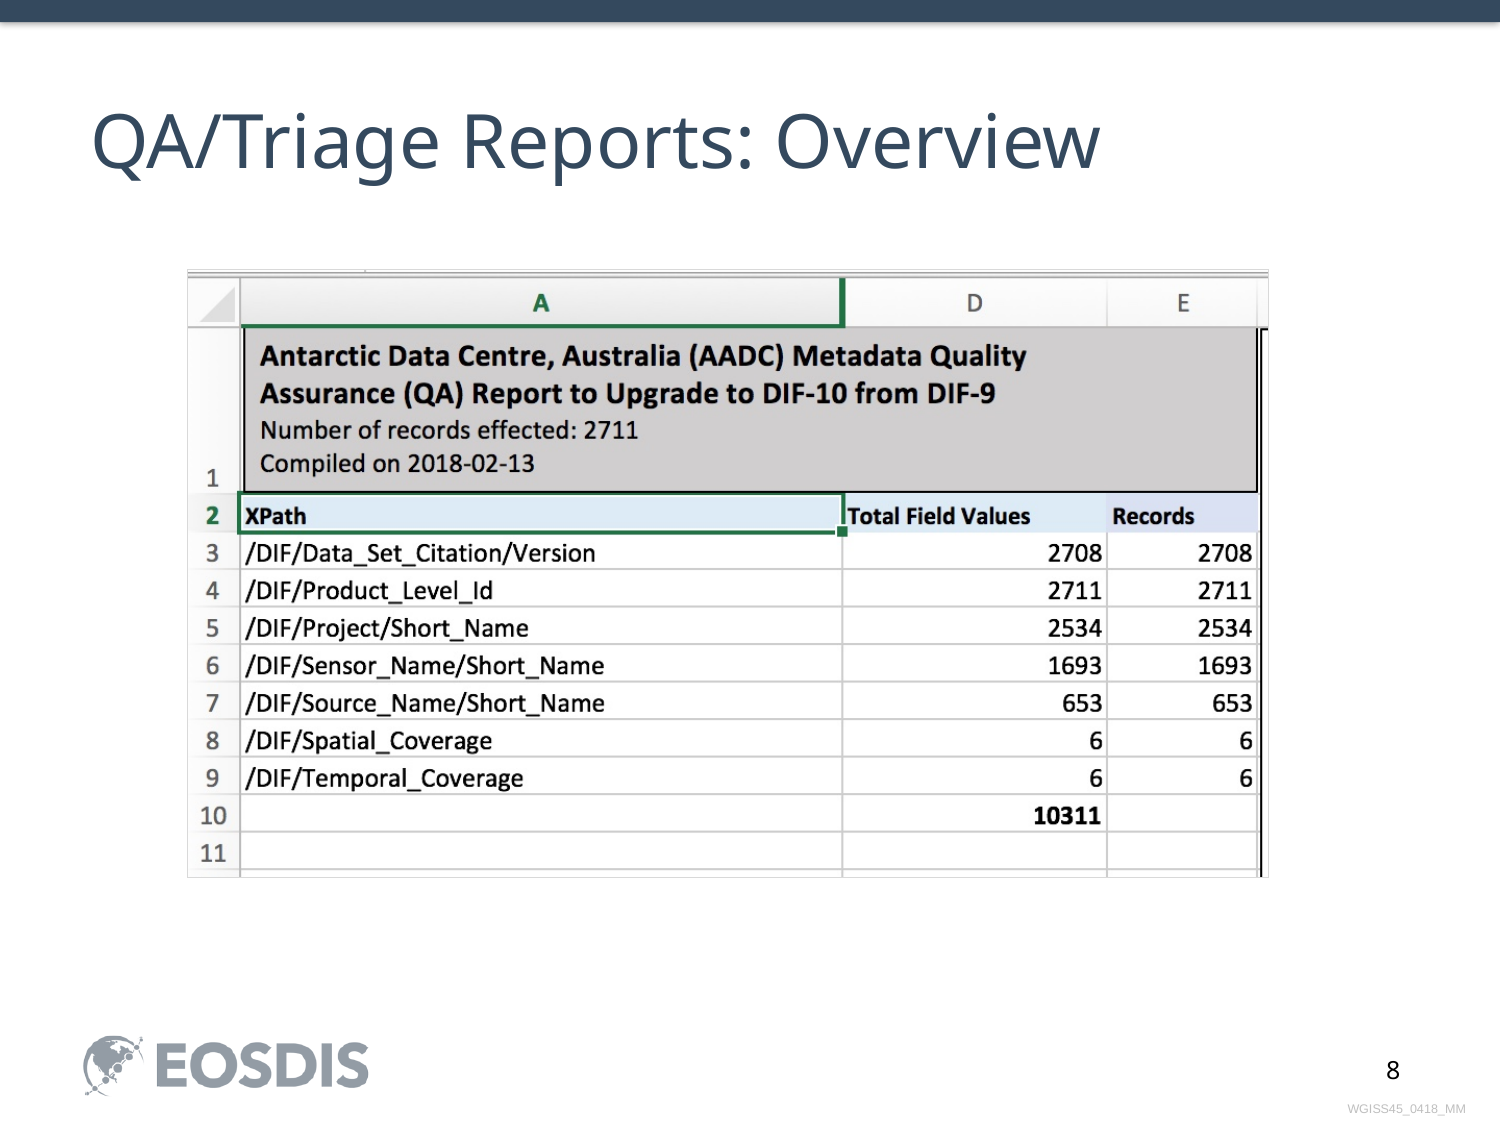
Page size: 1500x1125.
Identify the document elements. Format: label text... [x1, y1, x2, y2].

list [187, 268, 1269, 878]
title QA/Triage Reports: Overview [75, 51, 1425, 199]
